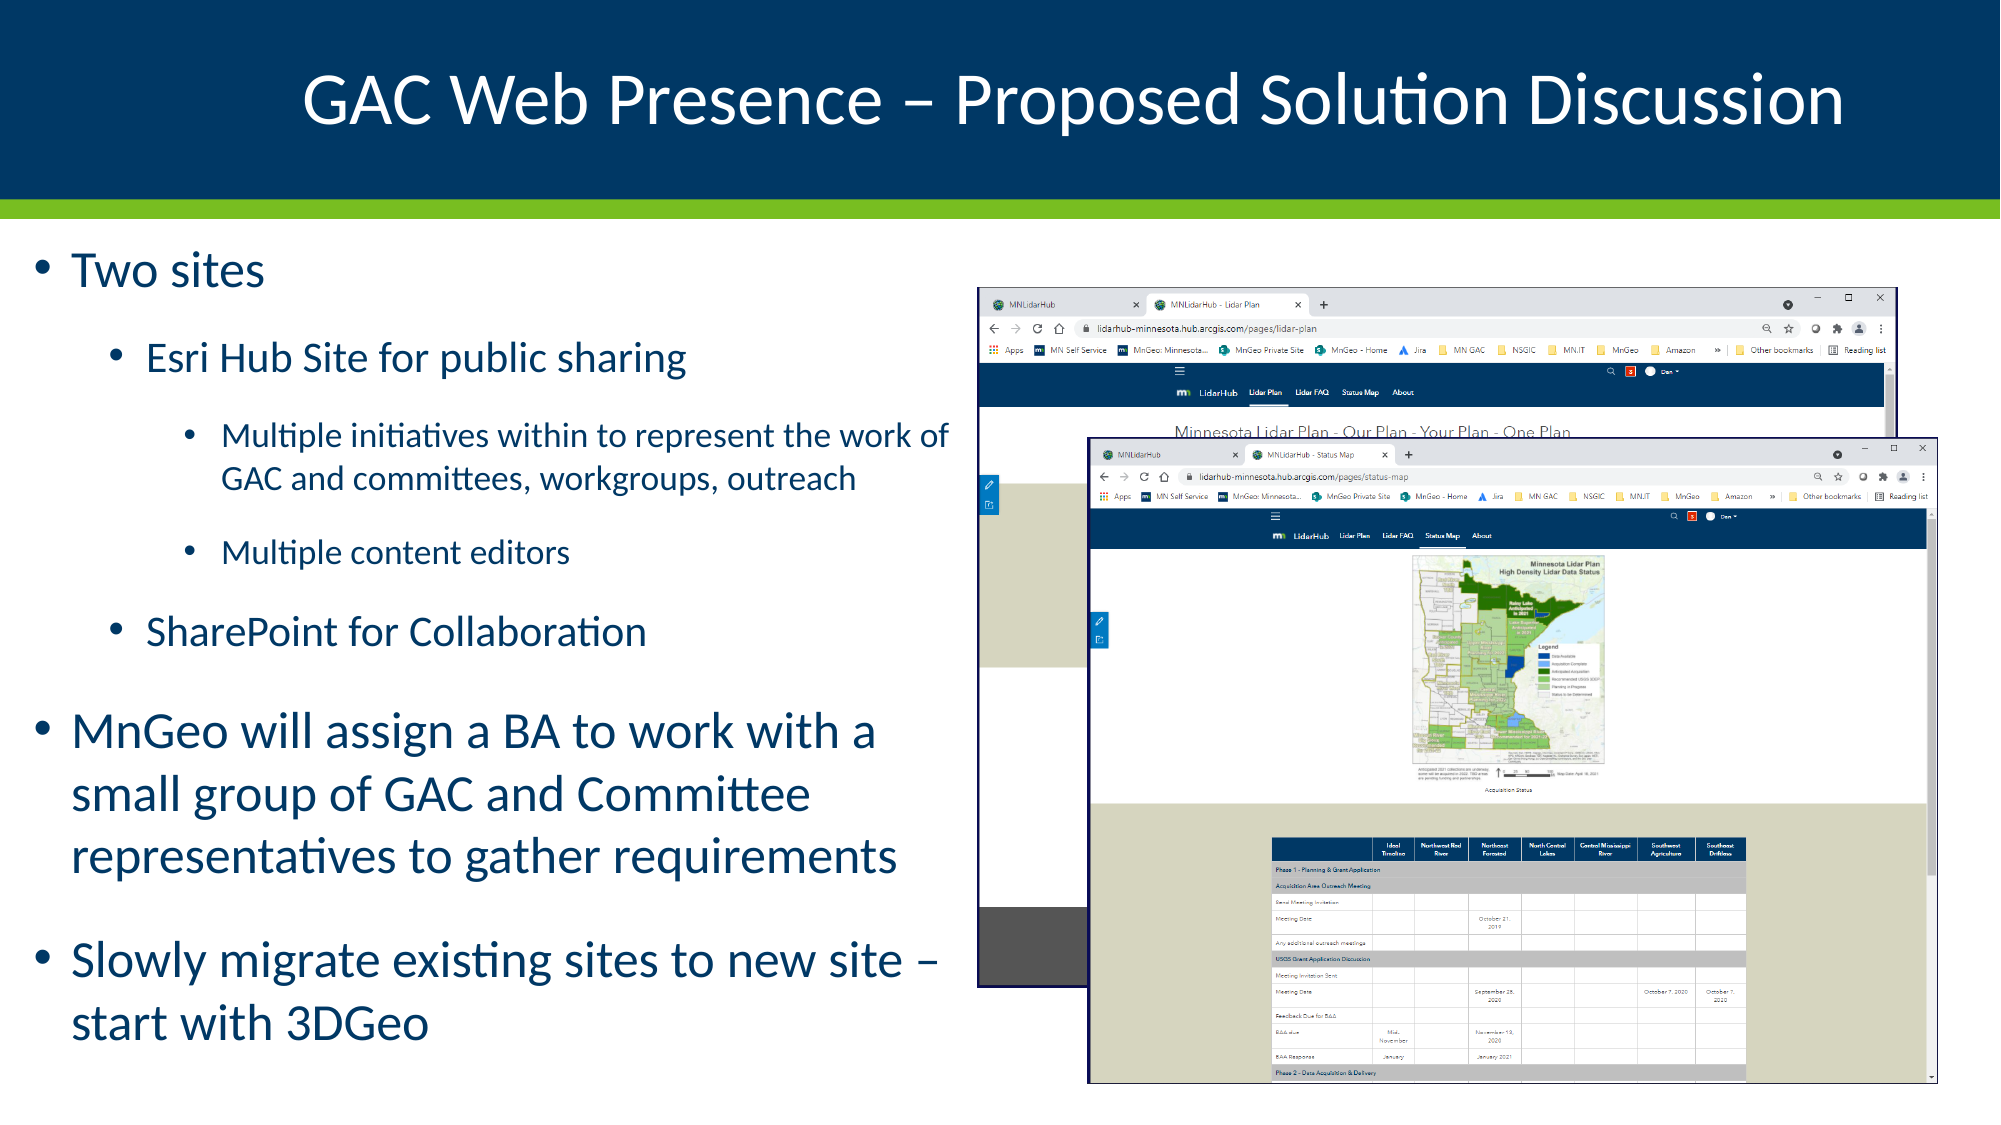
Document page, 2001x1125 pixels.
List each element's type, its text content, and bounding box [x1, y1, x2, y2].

picture [977, 287, 1898, 988]
title GAC Web Presence – Proposed Solution Discussion [137, 24, 1863, 175]
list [1087, 436, 1938, 1084]
list Two sites Esri Hub Site for public sharing Multiple initiatives within to represent the work of GAC and committees, workgroups, outreach Multiple content editors SharePoint for Collaboration MnGeo will assign a BA to work with a small group of GAC and Committee representatives to gather requirements Slowly migrate existing sites to new site – start with 3DGeo [18, 227, 991, 1110]
